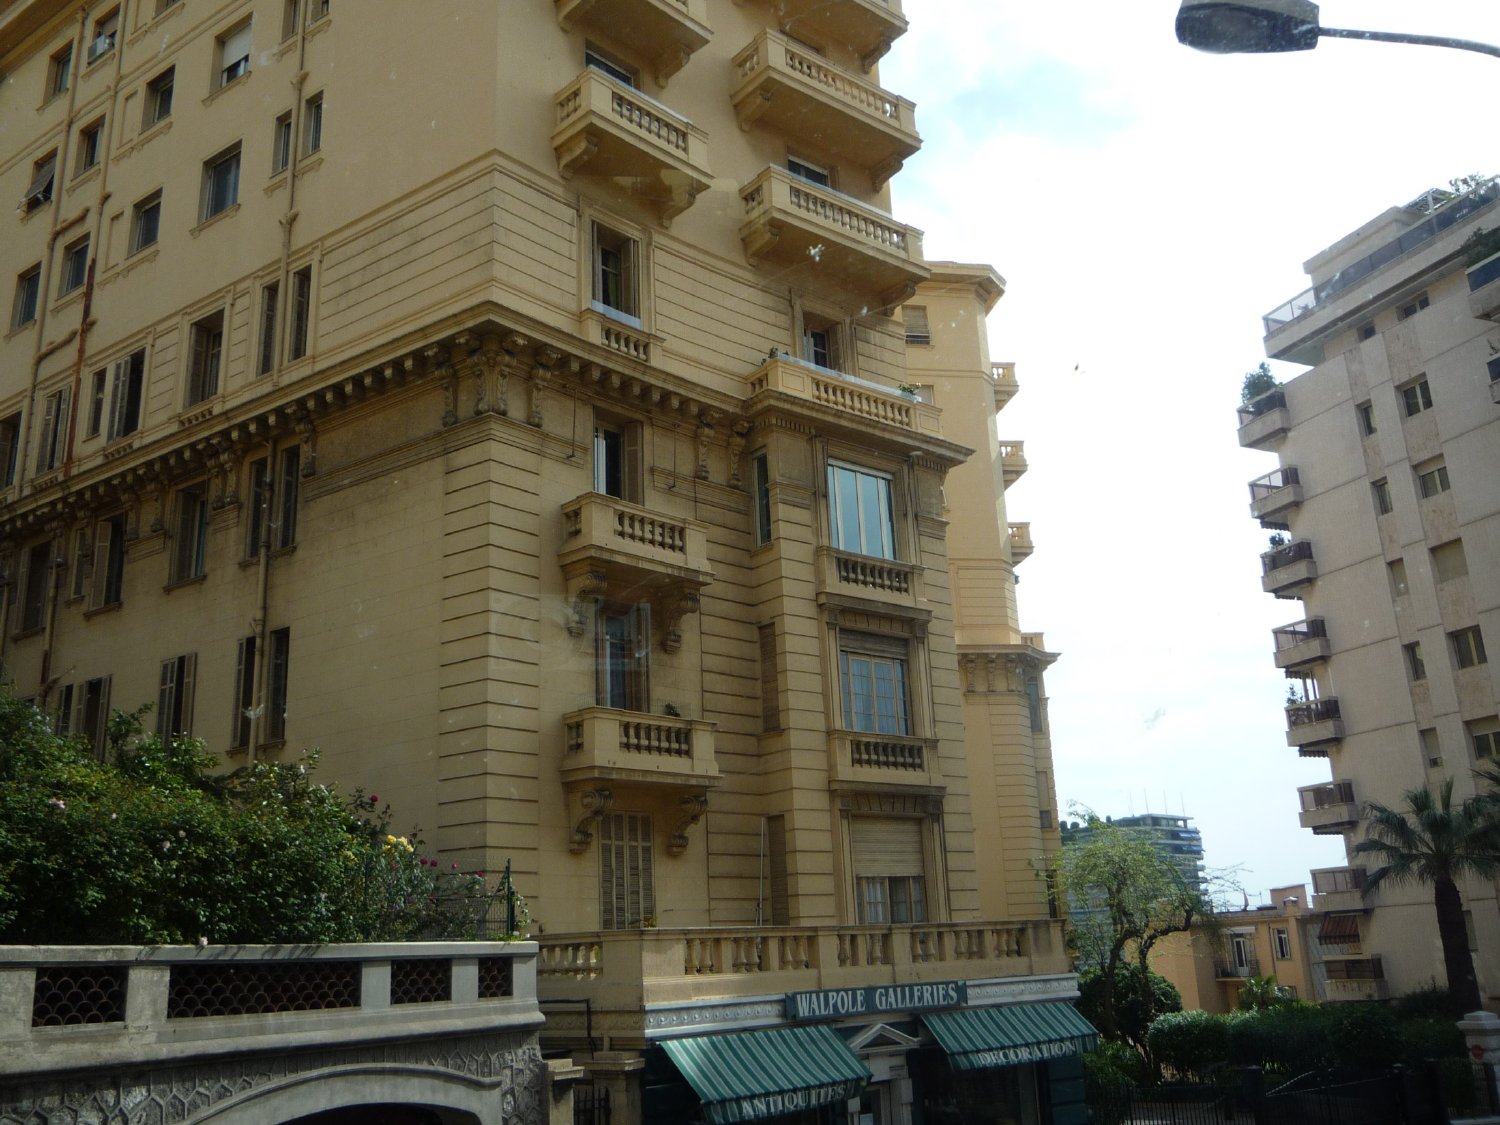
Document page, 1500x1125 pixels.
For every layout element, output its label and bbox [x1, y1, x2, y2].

list [0, 0, 1500, 1125]
